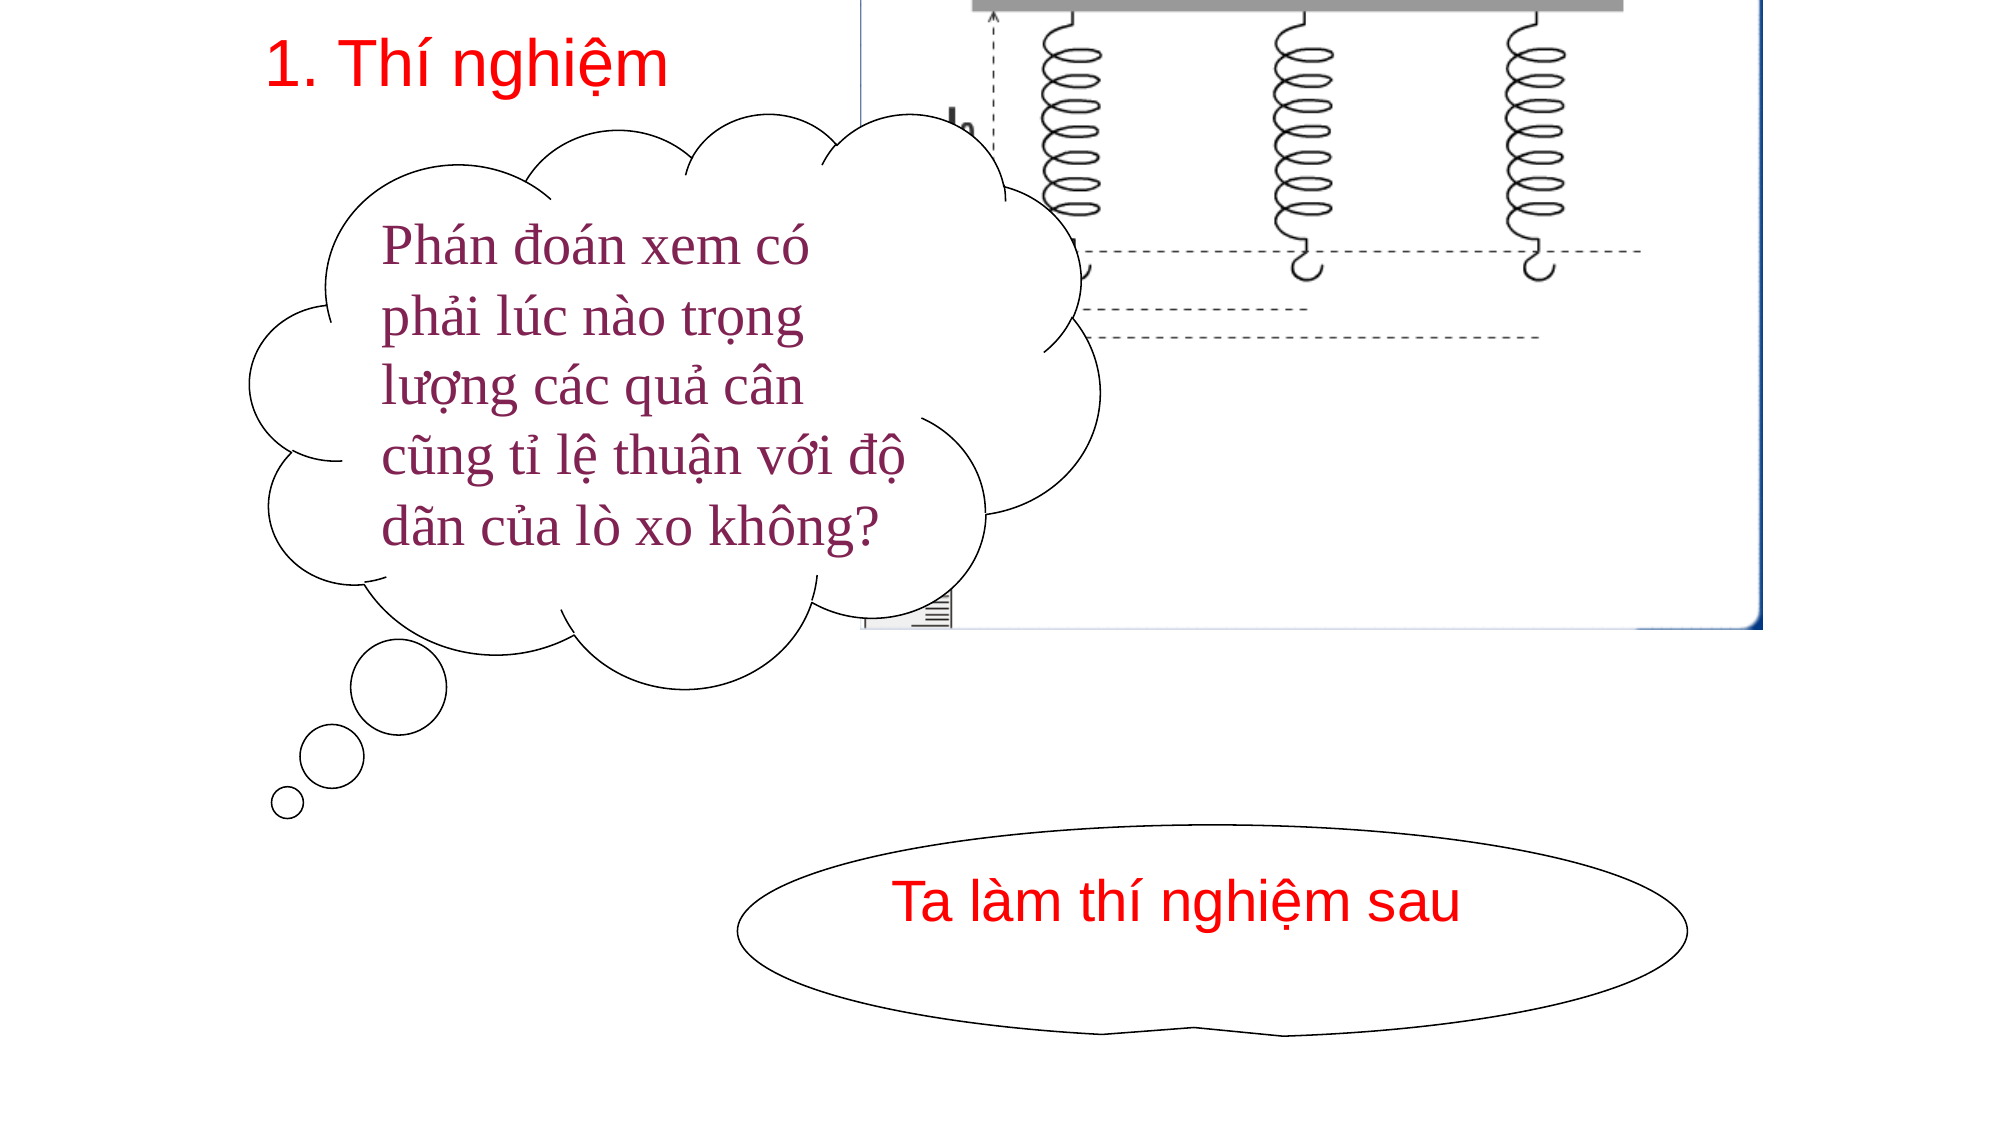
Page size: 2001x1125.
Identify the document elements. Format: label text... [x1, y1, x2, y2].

text_box Phán đoán xem có phải lúc nào trọng lượng các quả cân cũng tỉ lệ thuận với độ dãn của lò xo không? [350, 639, 447, 736]
text_box Phán đoán xem có phải lúc nào trọng lượng các quả cân cũng tỉ lệ thuận với độ dãn của lò xo không? [249, 114, 860, 690]
text_box Phán đoán xem có phải lúc nào trọng lượng các quả cân cũng tỉ lệ thuận với độ dãn của lò xo không? [300, 724, 364, 789]
text_box 1. Thí nghiệm [249, 12, 860, 108]
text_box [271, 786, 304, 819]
picture [860, 0, 1763, 630]
text_box Ta làm thí nghiệm sau [737, 824, 1688, 1037]
